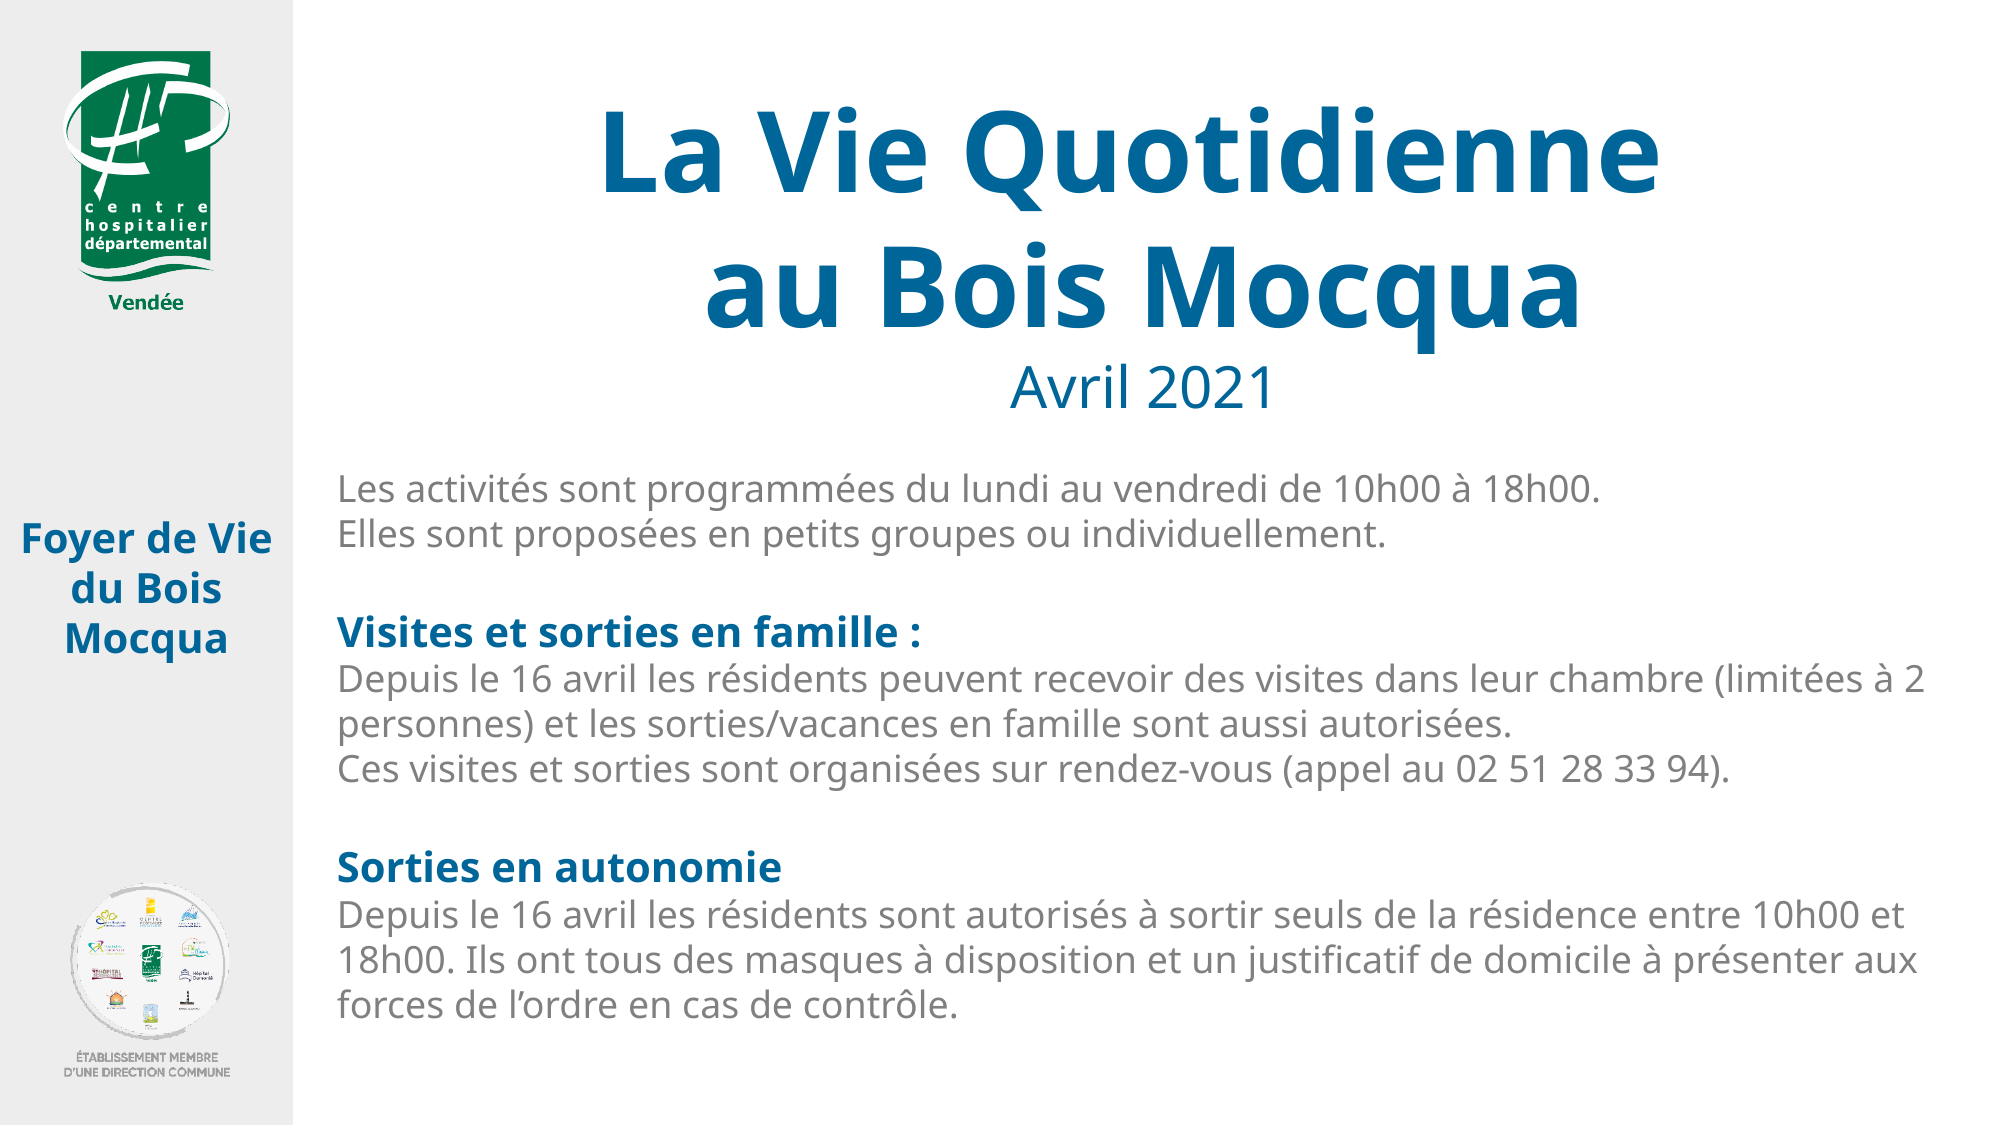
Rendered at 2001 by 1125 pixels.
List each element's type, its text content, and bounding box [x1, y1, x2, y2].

picture [41, 875, 252, 1085]
picture [63, 51, 230, 318]
text_box La Vie Quotidienne au Bois Mocqua Avril 2021 Les activités sont programmées du lundi au vendredi de 10h00 à 18h00. Elles sont proposées en petits groupes ou individuellement. Visites et sorties en famille : Depuis le 16 avril les résidents peuvent recevoir des visites dans leur chambre (limitées à 2 personnes) et les sorties/vacances en famille sont aussi autorisées. Ces visites et sorties sont organisées sur rendez-vous (appel au 02 51 28 33 94). Sorties en autonomie Depuis le 16 avril les résidents sont autorisés à sortir seuls de la résidence entre 10h00 et 18h00. Ils ont tous des masques à disposition et un justificatif de domicile à présenter aux forces de l’ordre en cas de contrôle. [322, 73, 1968, 1093]
